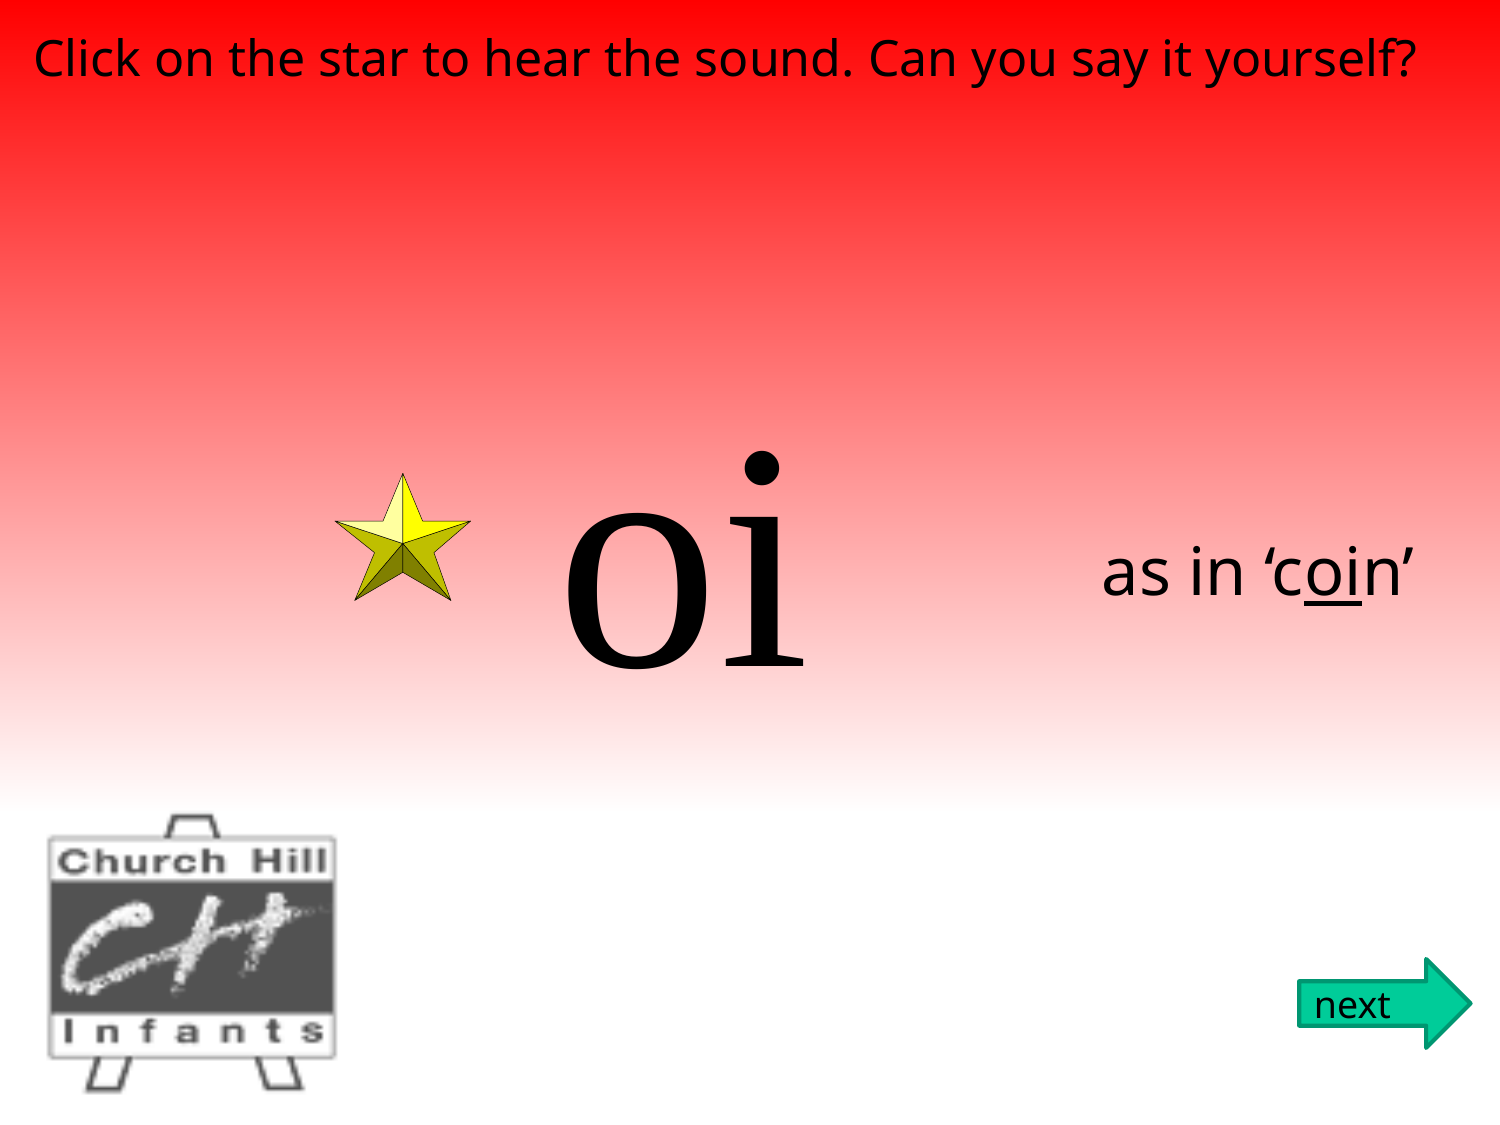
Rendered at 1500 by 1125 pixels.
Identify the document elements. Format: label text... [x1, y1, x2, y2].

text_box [17, 18, 1448, 1105]
text_box next [1452, 981, 1473, 1025]
text_box as in ‘coin’ [1452, 521, 1459, 617]
